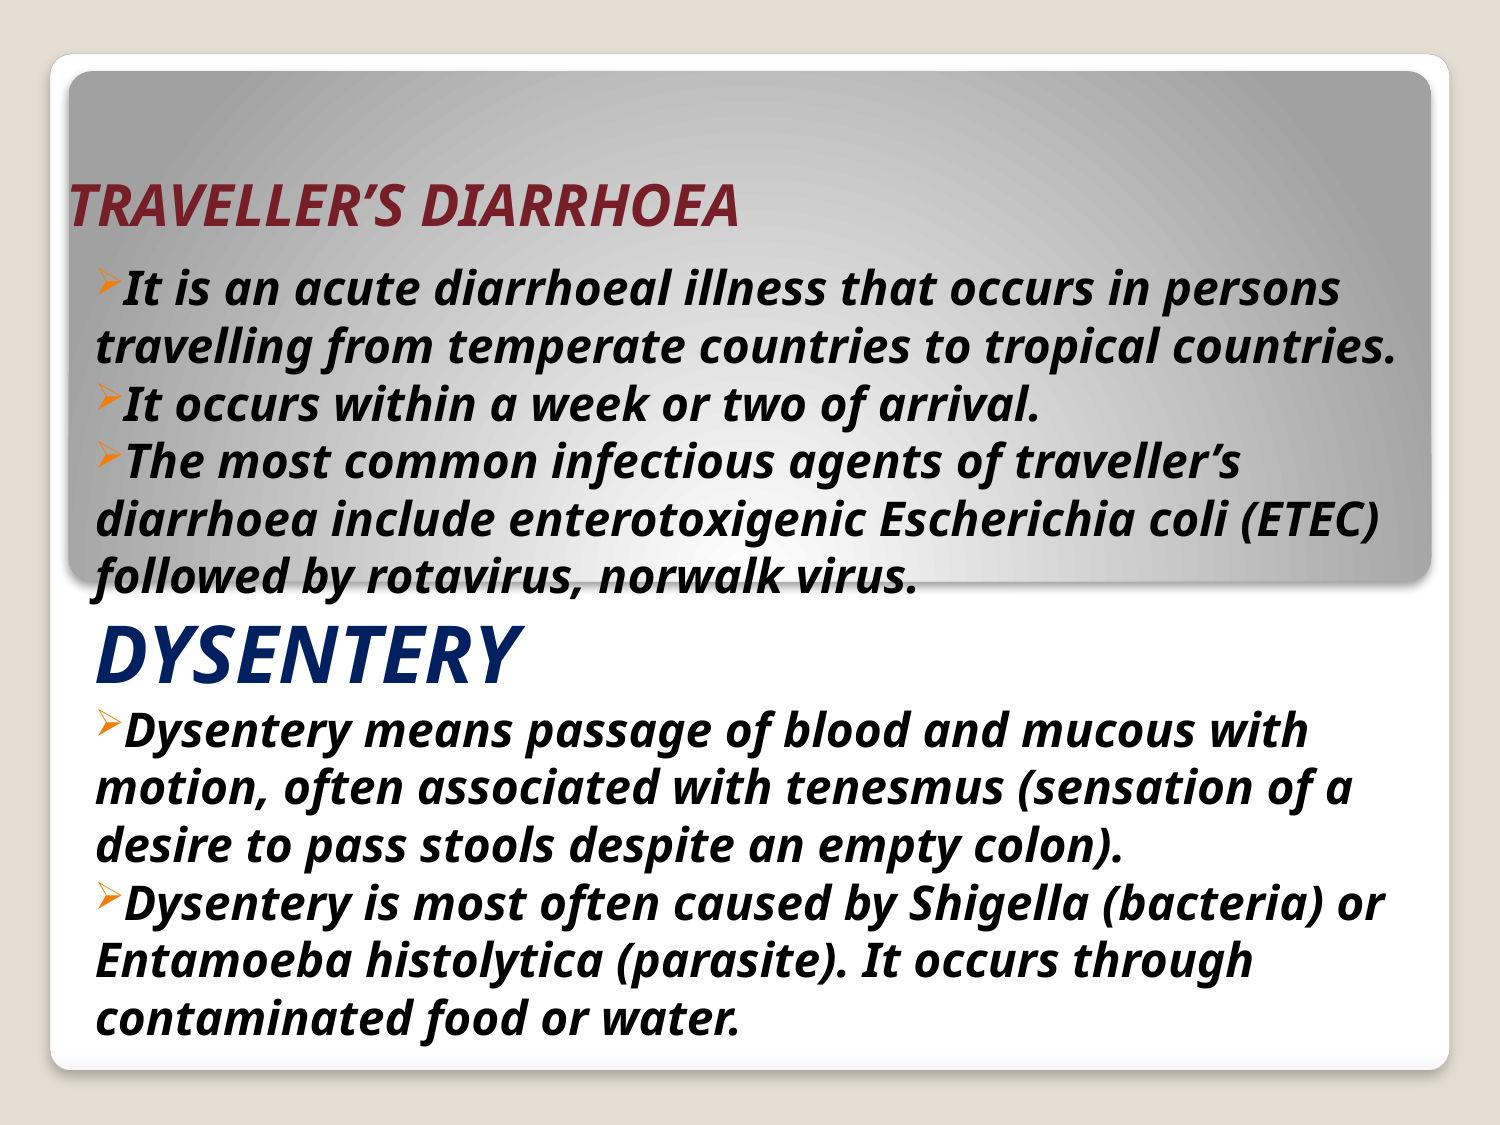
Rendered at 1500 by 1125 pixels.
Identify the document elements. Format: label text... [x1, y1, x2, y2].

subtitle It is an acute diarrhoeal illness that occurs in persons travelling from temperate countries to tropical countries. It occurs within a week or two of arrival. The most common infectious agents of traveller’s diarrhoea include enterotoxigenic Escherichia coli (ETEC) followed by rotavirus, norwalk virus. DYSENTERY Dysentery means passage of blood and mucous with motion, often associated with tenesmus (sensation of a desire to pass stools despite an empty colon). Dysentery is most often caused by Shigella (bacteria) or Entamoeba histolytica (parasite). It occurs through contaminated food or water. [58, 257, 1442, 1067]
title TRAVELLER’S DIARRHOEA [58, 58, 1442, 247]
